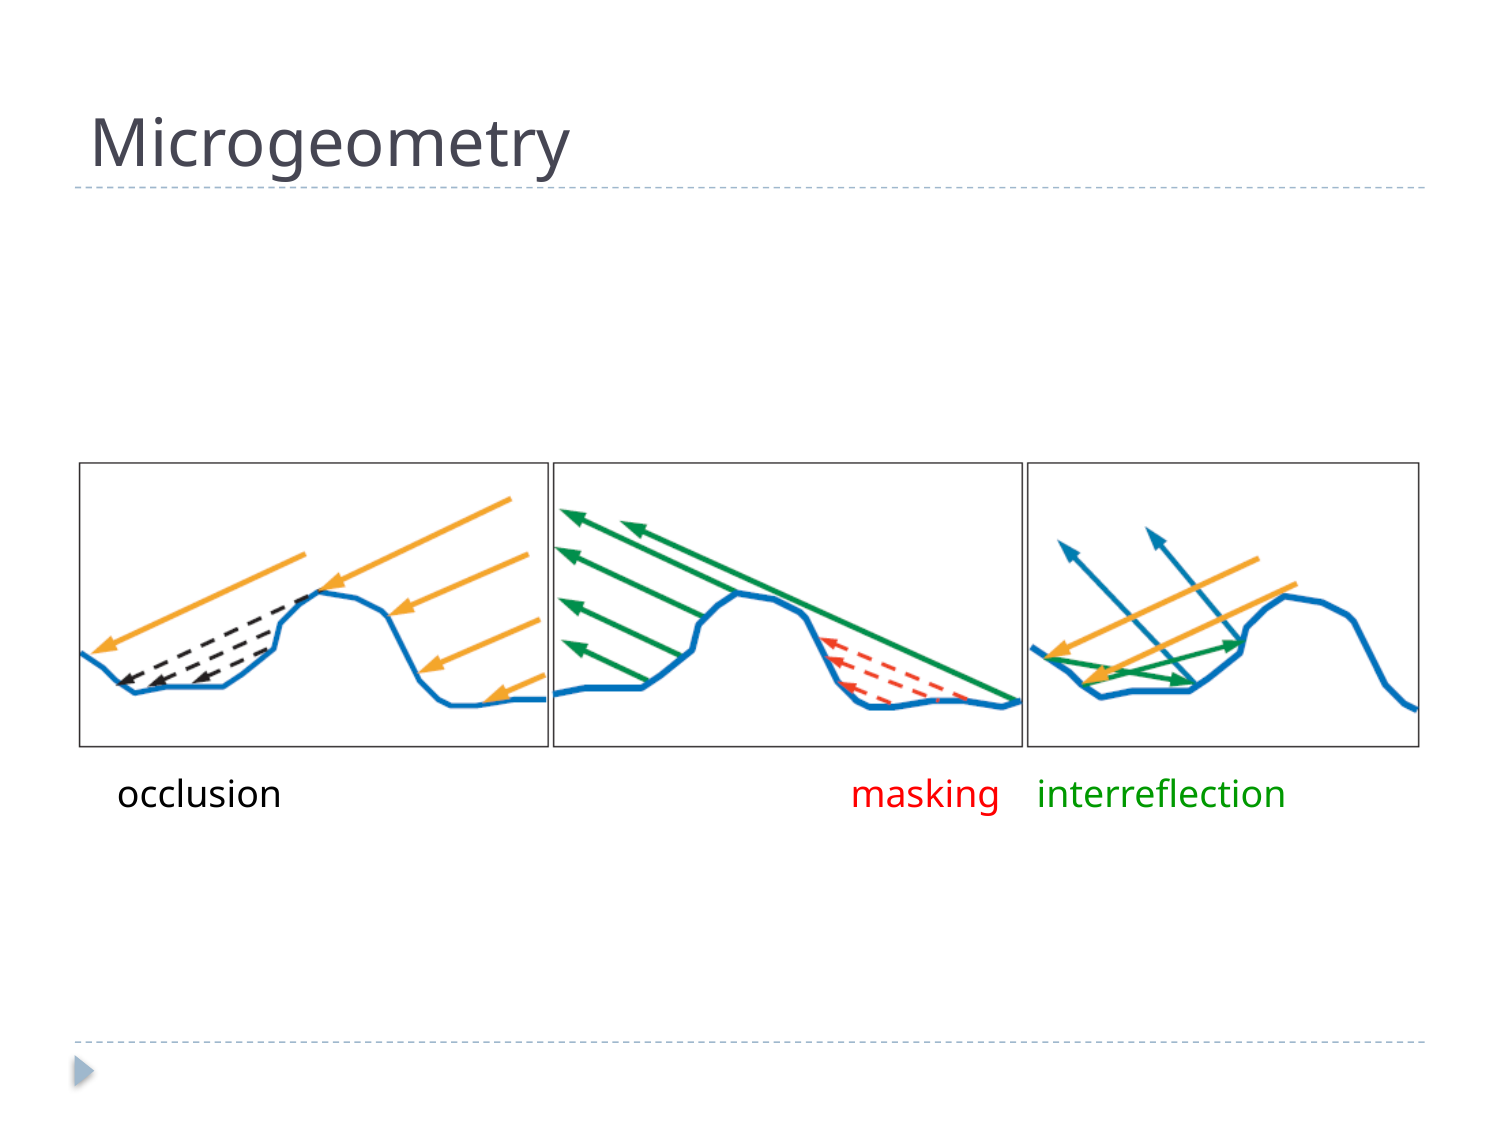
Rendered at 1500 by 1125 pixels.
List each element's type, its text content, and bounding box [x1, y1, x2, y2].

text_box occlusion [102, 765, 297, 823]
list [74, 456, 1426, 753]
text_box masking [835, 765, 1016, 823]
text_box interreflection [1021, 765, 1302, 823]
title Microgeometry [75, 24, 1425, 188]
